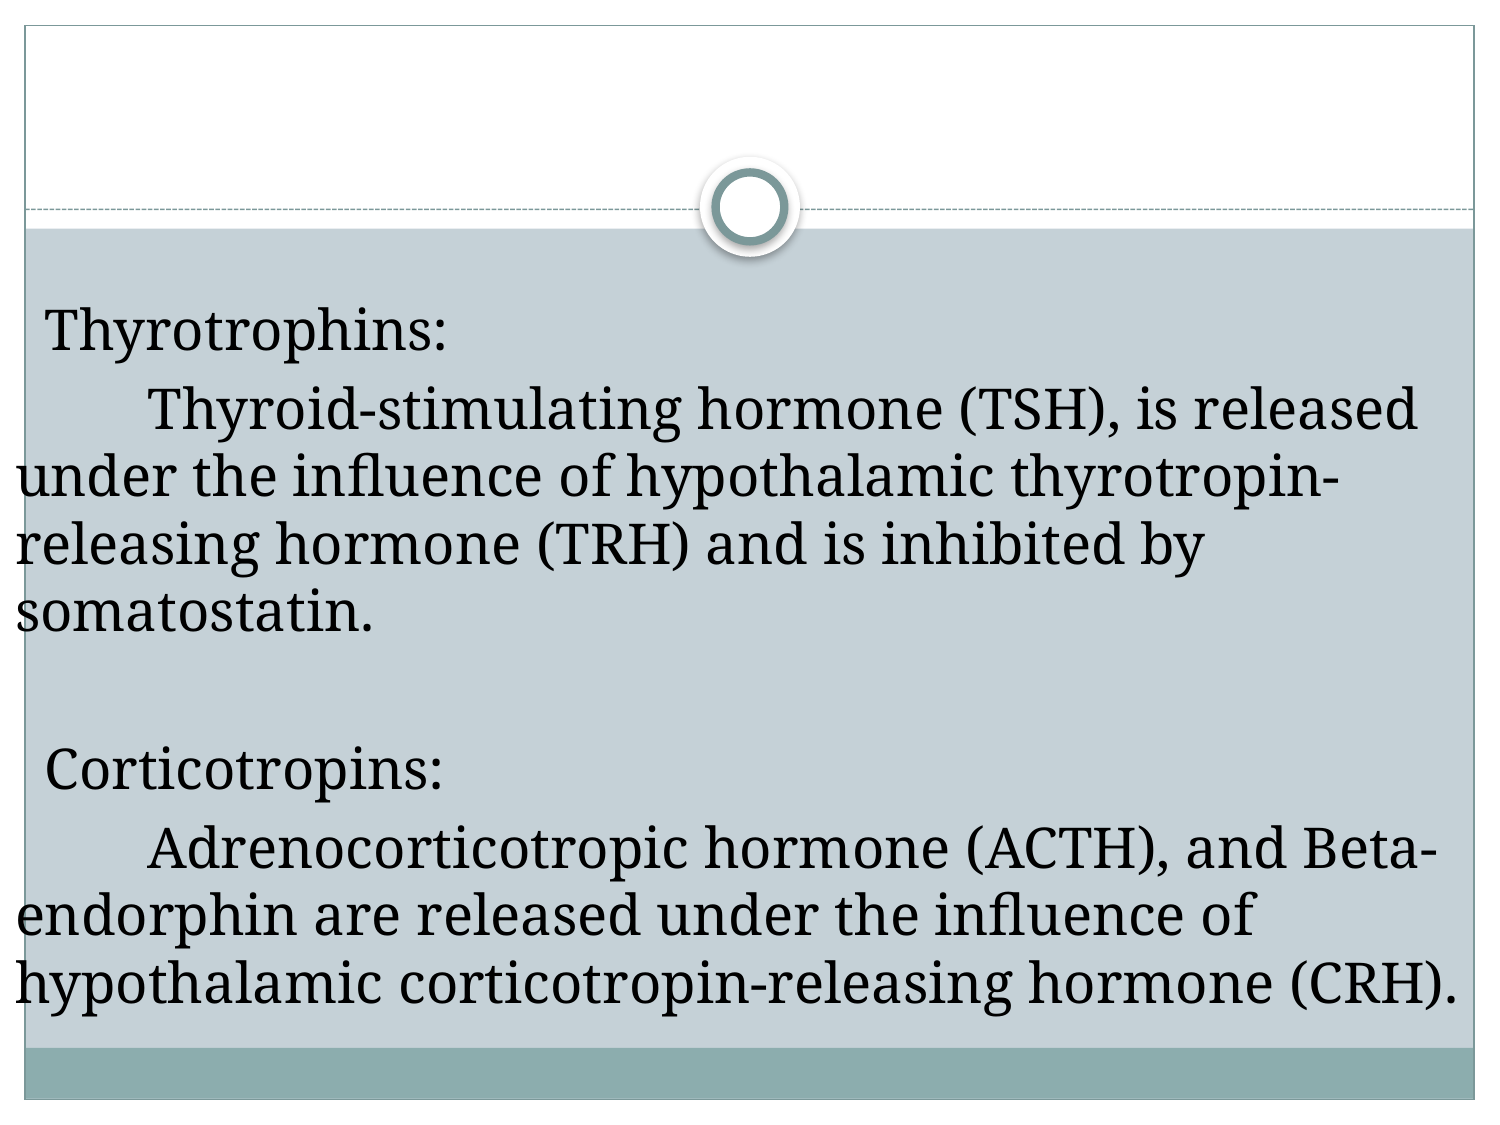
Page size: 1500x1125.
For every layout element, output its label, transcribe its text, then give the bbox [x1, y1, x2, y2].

list Thyrotrophins: Thyroid-stimulating hormone (TSH), is released under the influence of hypothalamic thyrotropin-releasing hormone (TRH) and is inhibited by somatostatin. Corticotropins: Adrenocorticotropic hormone (ACTH), and Beta-endorphin are released under the influence of hypothalamic corticotropin-releasing hormone (CRH). [0, 207, 1500, 1095]
